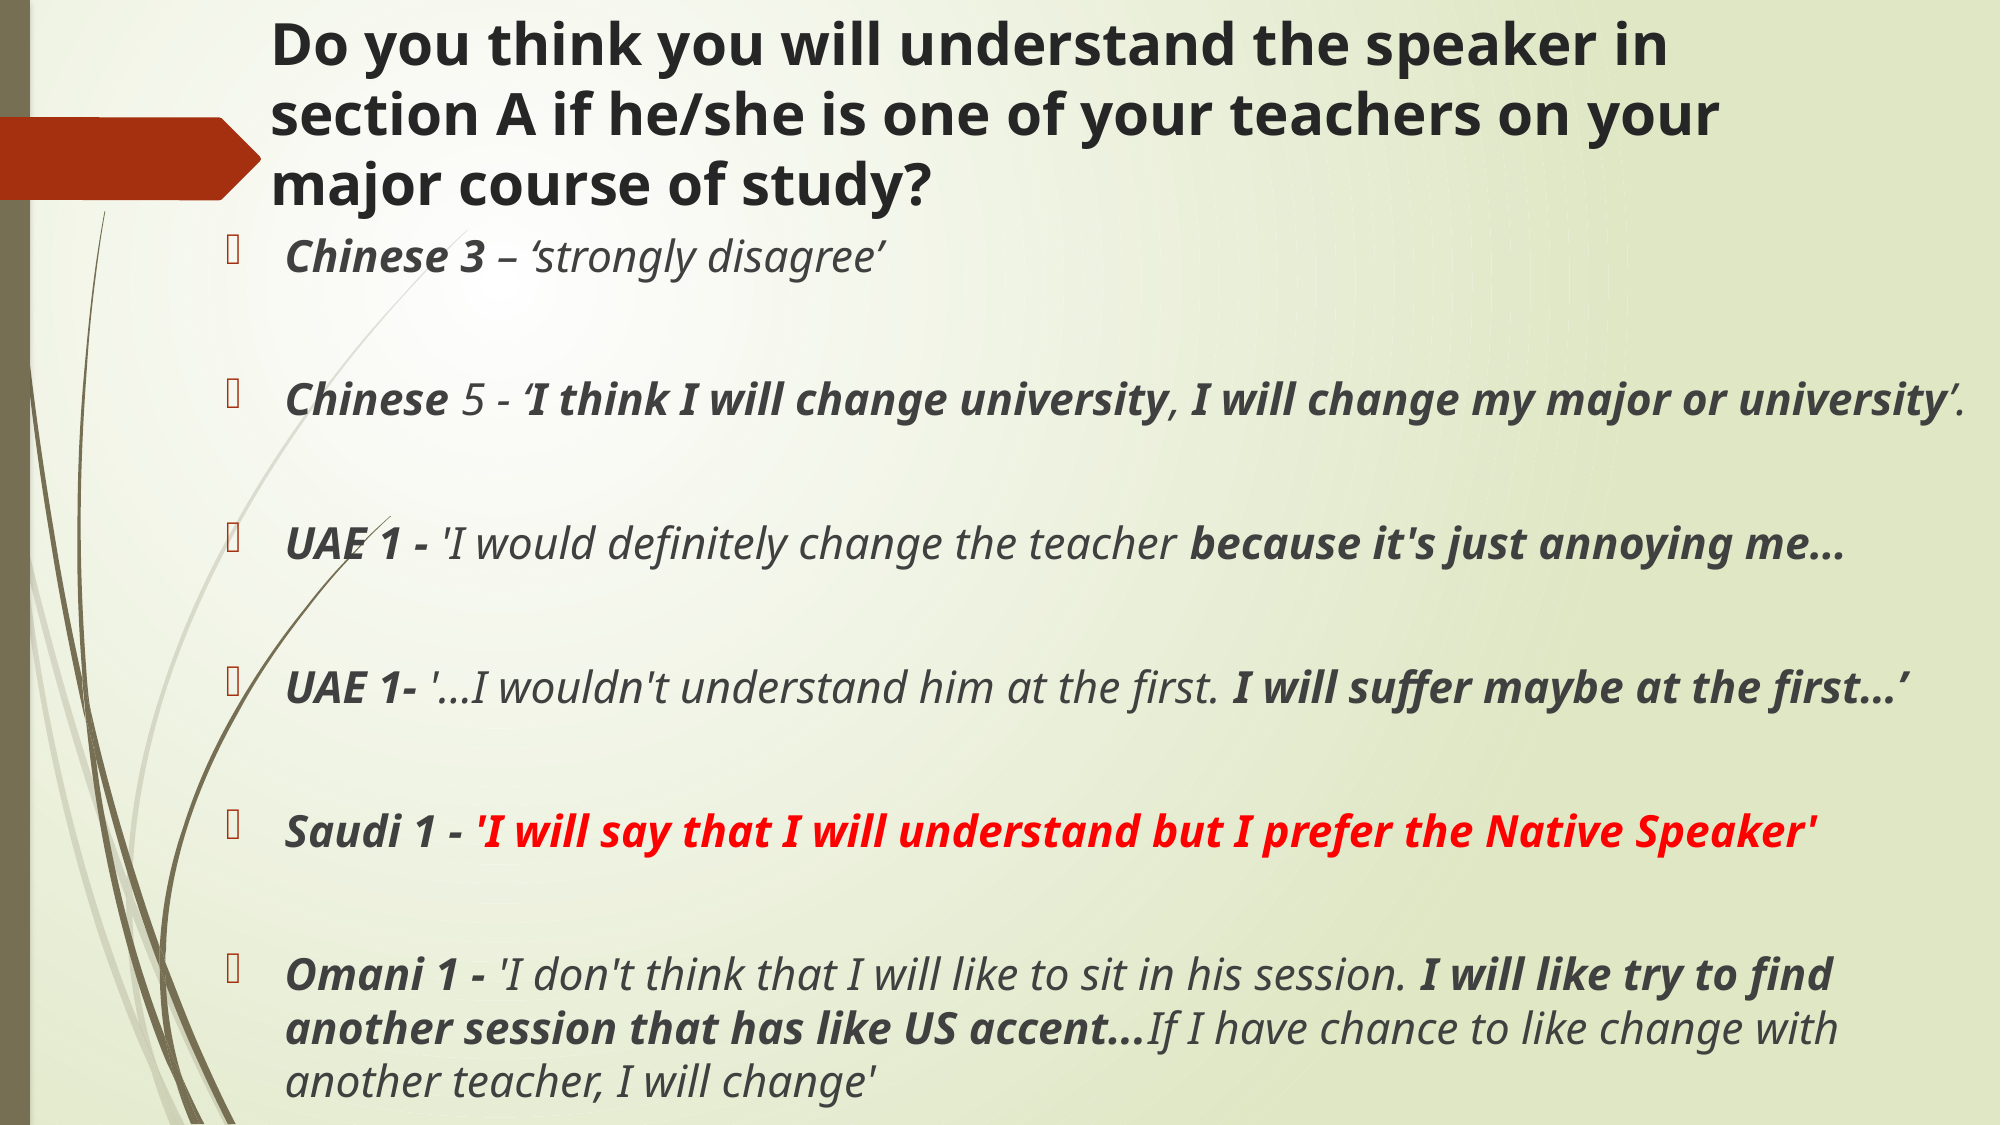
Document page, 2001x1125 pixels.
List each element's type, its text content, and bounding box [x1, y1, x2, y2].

title Do you think you will understand the speaker in section A if he/she is one of your teachers on your major course of study? [255, 0, 1888, 220]
list Chinese 3 – ‘strongly disagree’ Chinese 5 - ‘I think I will change university, I will change my major or university’. UAE 1 - 'I would definitely change the teacher because it's just annoying me… UAE 1- '…I wouldn't understand him at the first. I will suffer maybe at the first…’ Saudi 1 - 'I will say that I will understand but I prefer the Native Speaker' Omani 1 - 'I don't think that I will like to sit in his session. I will like try to find another session that has like US accent...If I have chance to like change with another teacher, I will change' [210, 220, 2000, 1125]
